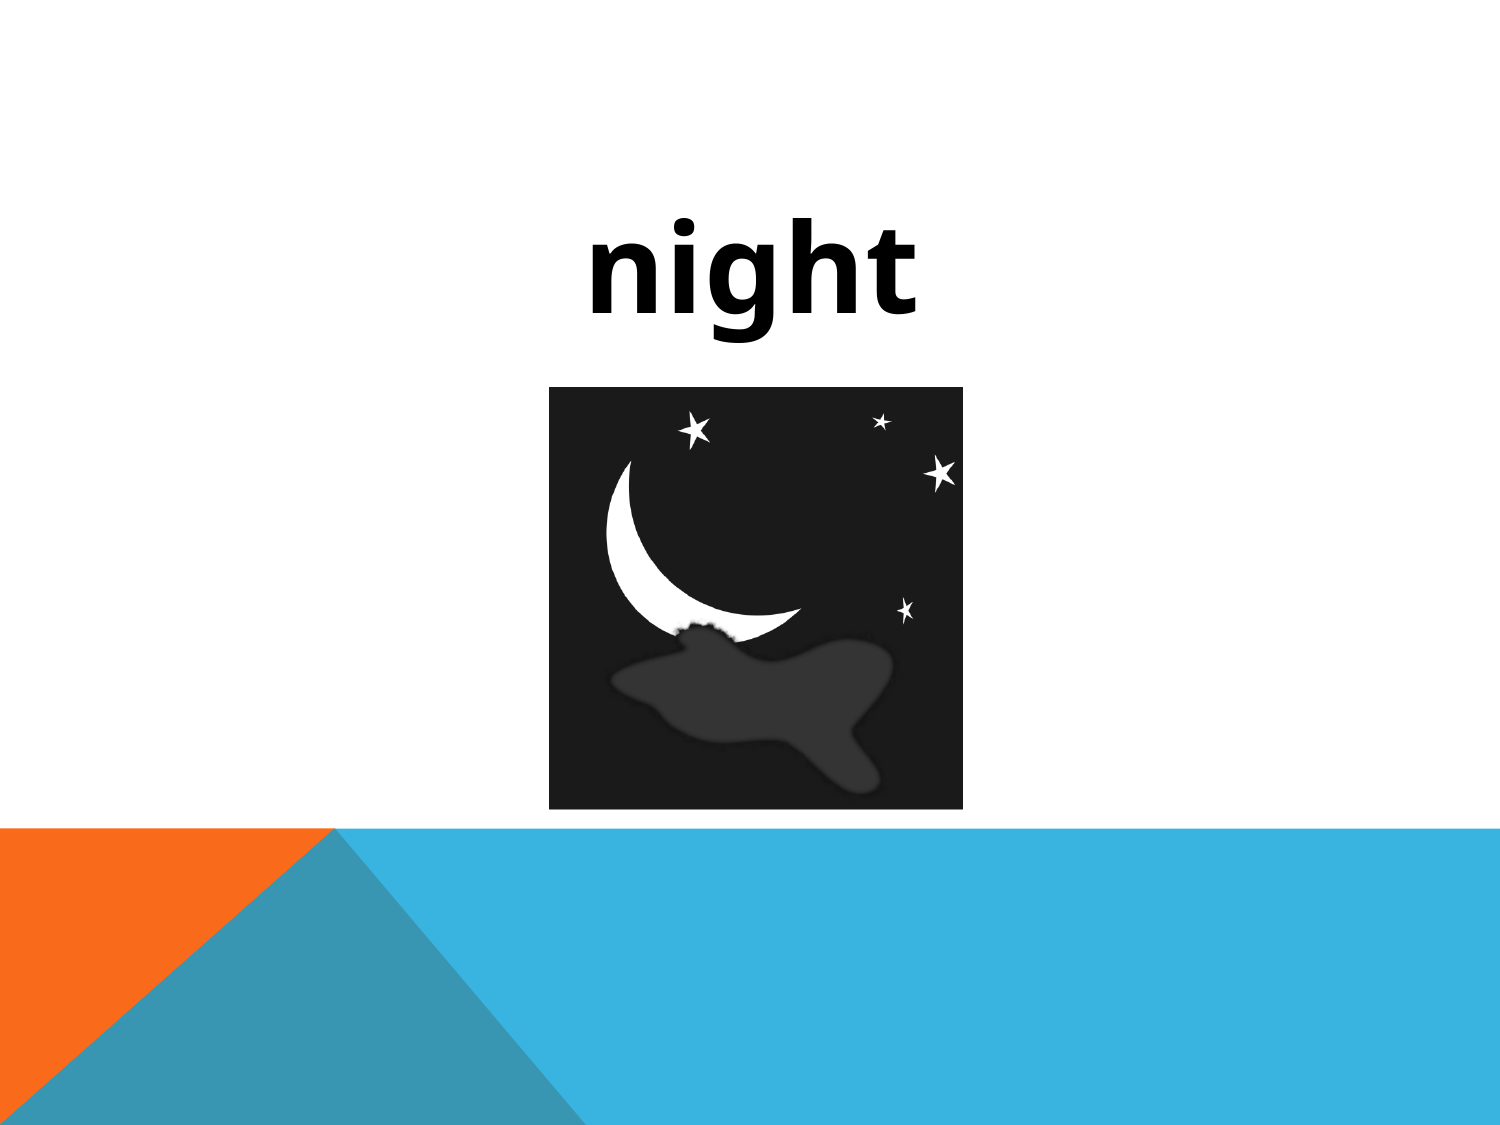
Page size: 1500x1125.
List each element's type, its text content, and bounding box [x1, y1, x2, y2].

picture [549, 387, 963, 830]
list night [135, 180, 1369, 768]
